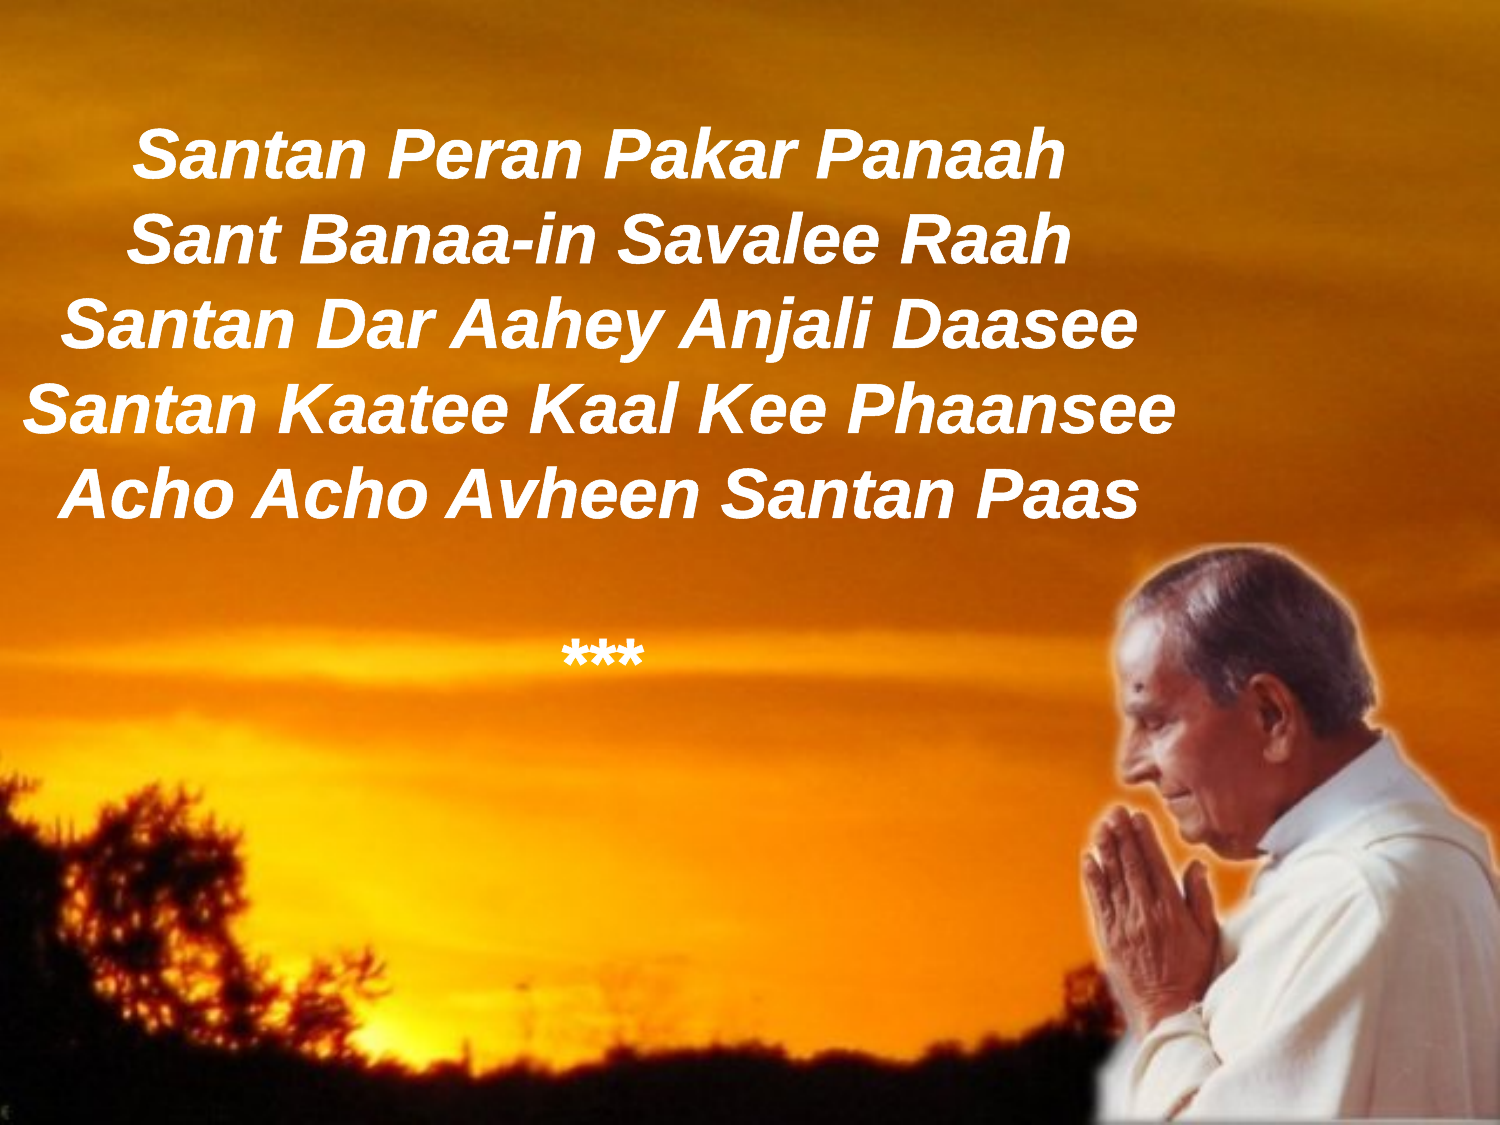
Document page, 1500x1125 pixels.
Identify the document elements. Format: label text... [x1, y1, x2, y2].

picture [0, 0, 1500, 1125]
subtitle Santan Peran Pakar Panaah Sant Banaa-in Savalee Raah Santan Dar Aahey Anjali Daasee Santan Kaatee Kaal Kee Phaansee Acho Acho Avheen Santan Paas *** [0, 99, 1200, 800]
